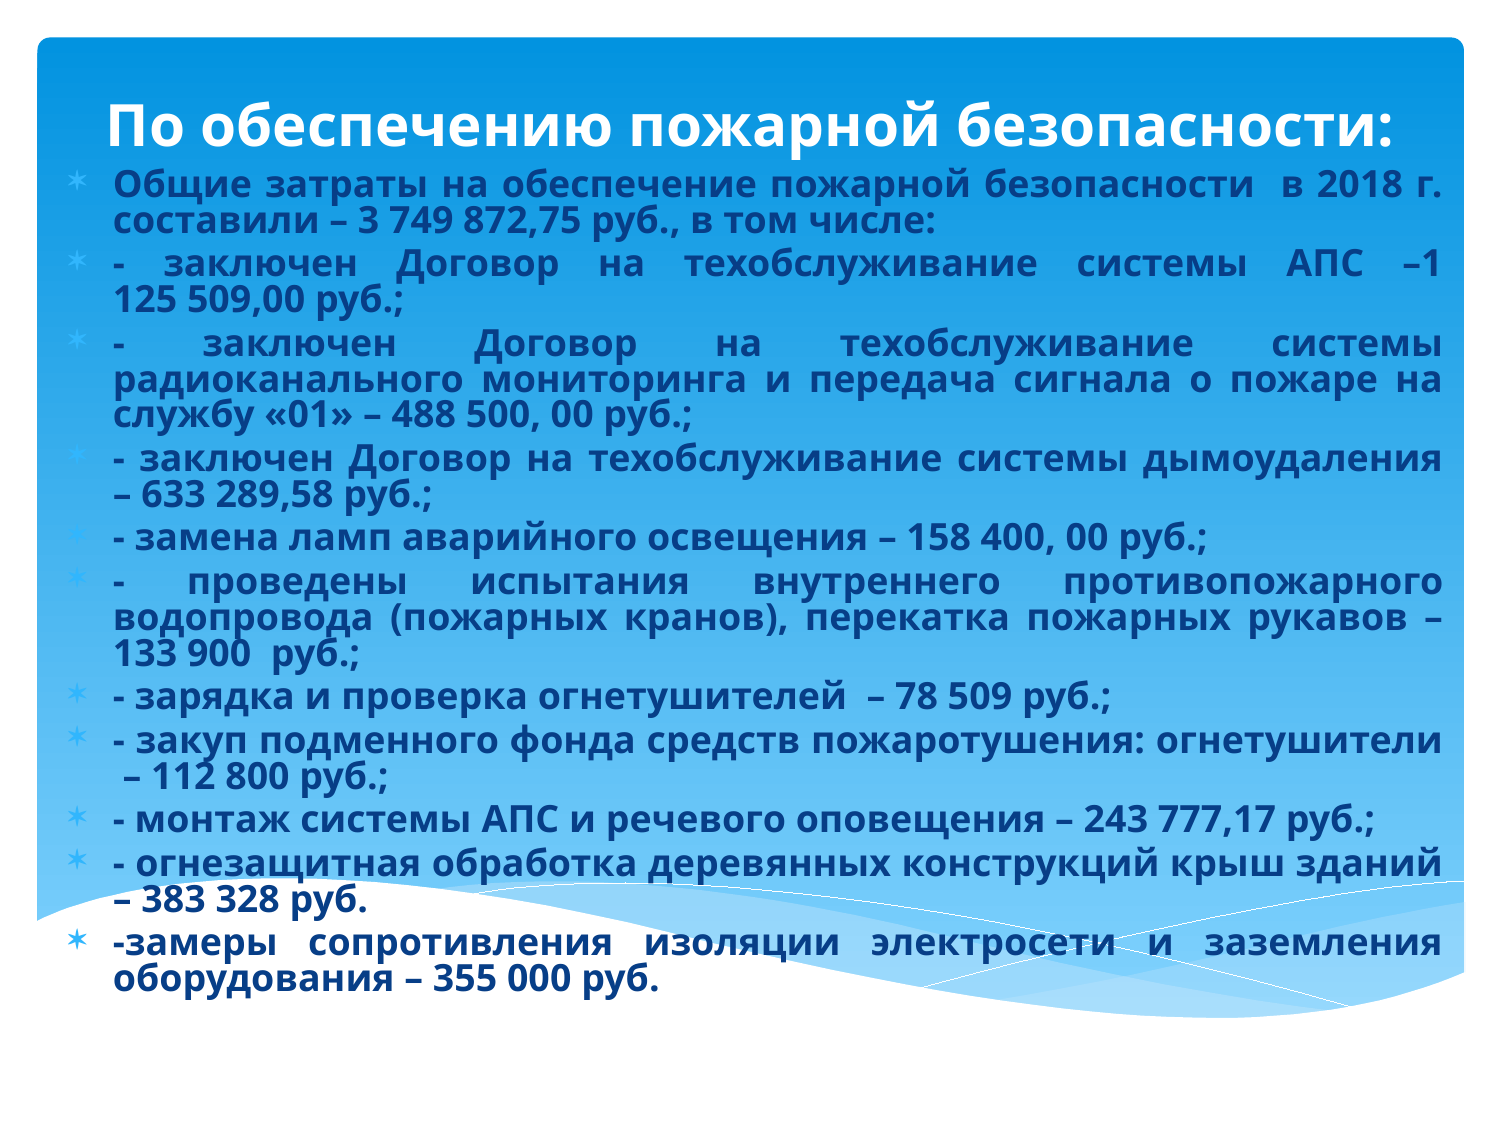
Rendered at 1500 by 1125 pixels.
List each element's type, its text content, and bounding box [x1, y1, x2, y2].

list Общие затраты на обеспечение пожарной безопасности в 2018 г. составили – 3 749 872,75 руб., в том числе: - заключен Договор на техобслуживание системы АПС –1 125 509,00 руб.; - заключен Договор на техобслуживание системы радиоканального мониторинга и передача сигнала о пожаре на службу «01» – 488 500, 00 руб.; - заключен Договор на техобслуживание системы дымоудаления – 633 289,58 руб.; - замена ламп аварийного освещения – 158 400, 00 руб.; - проведены испытания внутреннего противопожарного водопровода (пожарных кранов), перекатка пожарных рукавов – 133 900 руб.; - зарядка и проверка огнетушителей – 78 509 руб.; - закуп подменного фонда средств пожаротушения: огнетушители – 112 800 руб.; - монтаж системы АПС и речевого оповещения – 243 777,17 руб.; - огнезащитная обработка деревянных конструкций крыш зданий – 383 328 руб. -замеры сопротивления изоляции электросети и заземления оборудования – 355 000 руб. [52, 160, 1460, 985]
title По обеспечению пожарной безопасности: [40, 55, 1460, 262]
